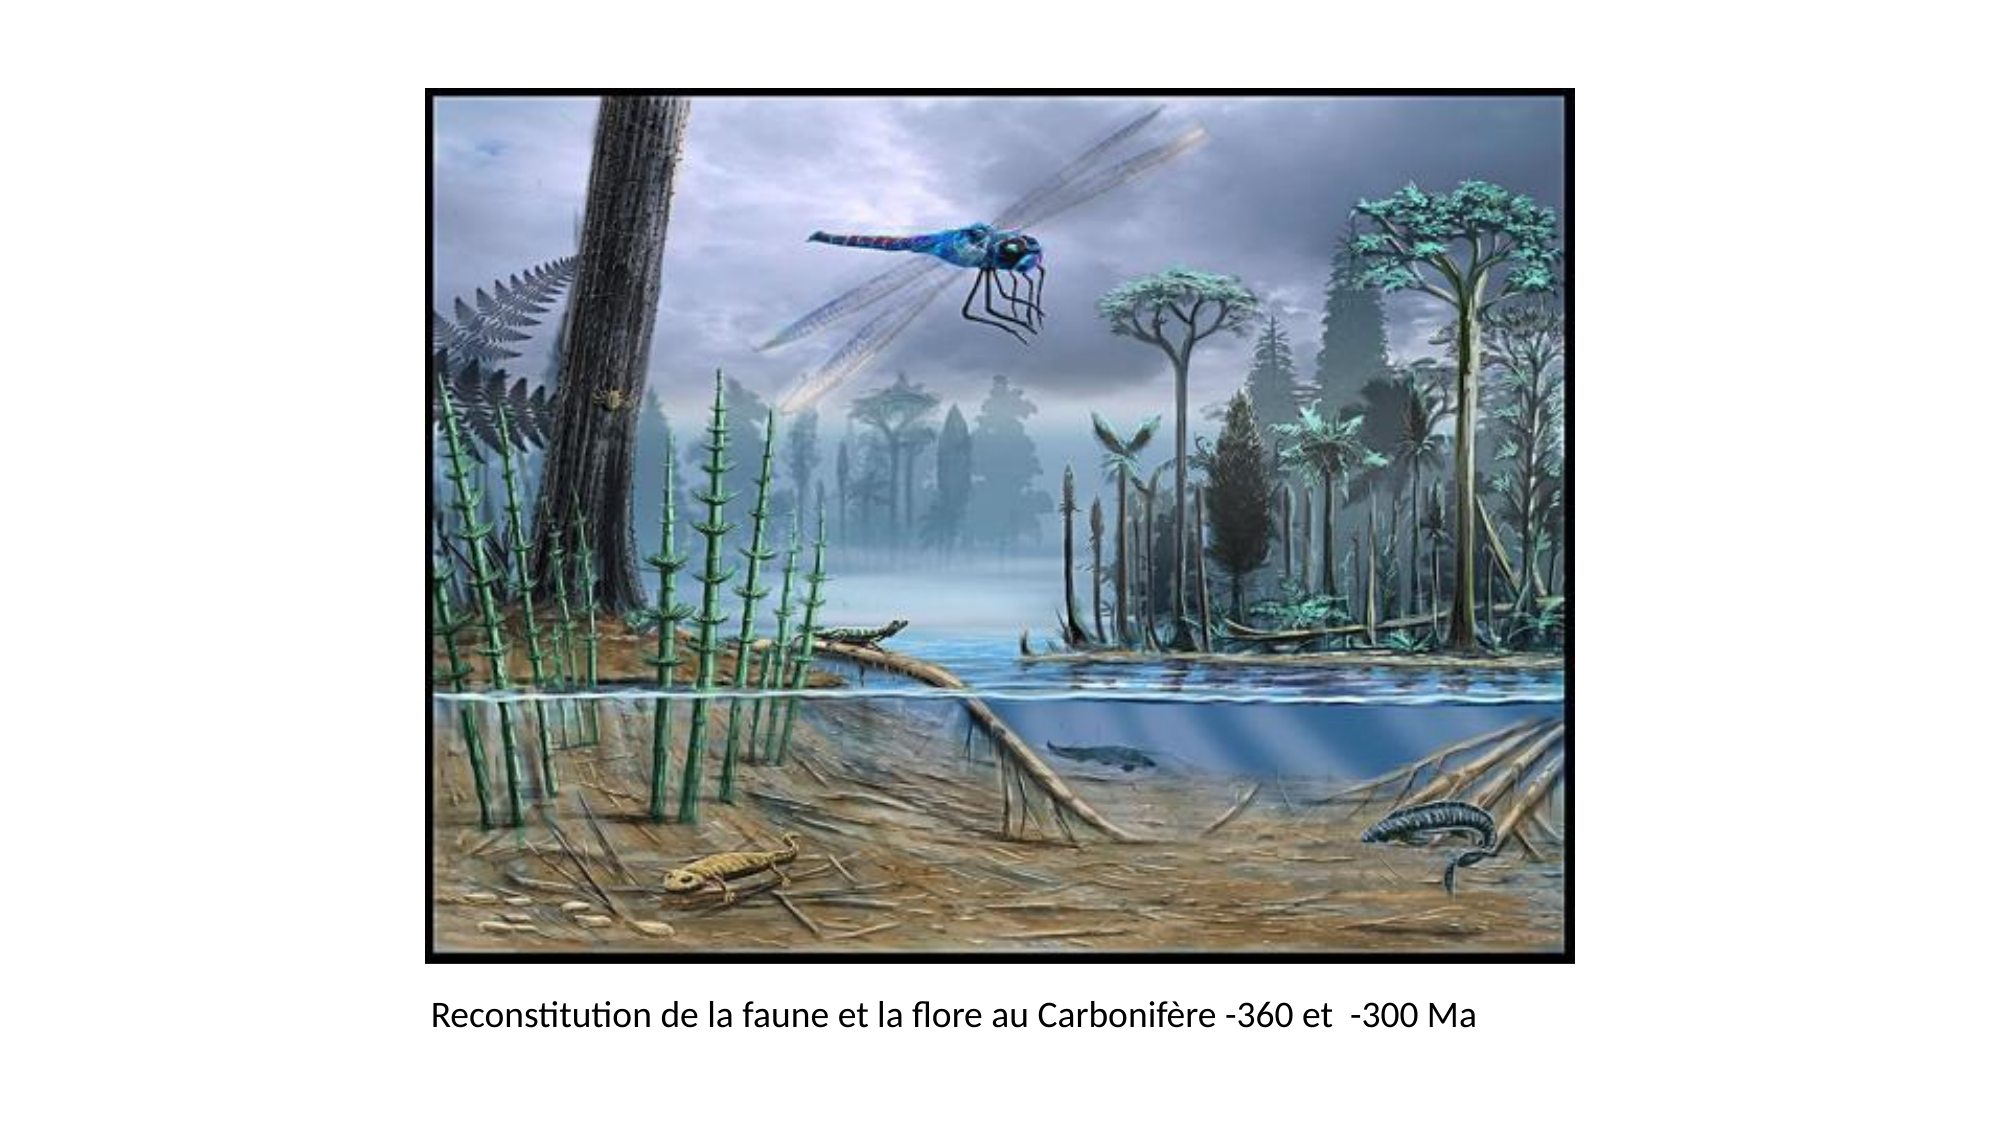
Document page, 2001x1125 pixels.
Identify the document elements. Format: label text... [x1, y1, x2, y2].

picture [425, 88, 1575, 964]
text_box Reconstitution de la faune et la flore au Carbonifère -360 et -300 Ma [257, 963, 1661, 1063]
